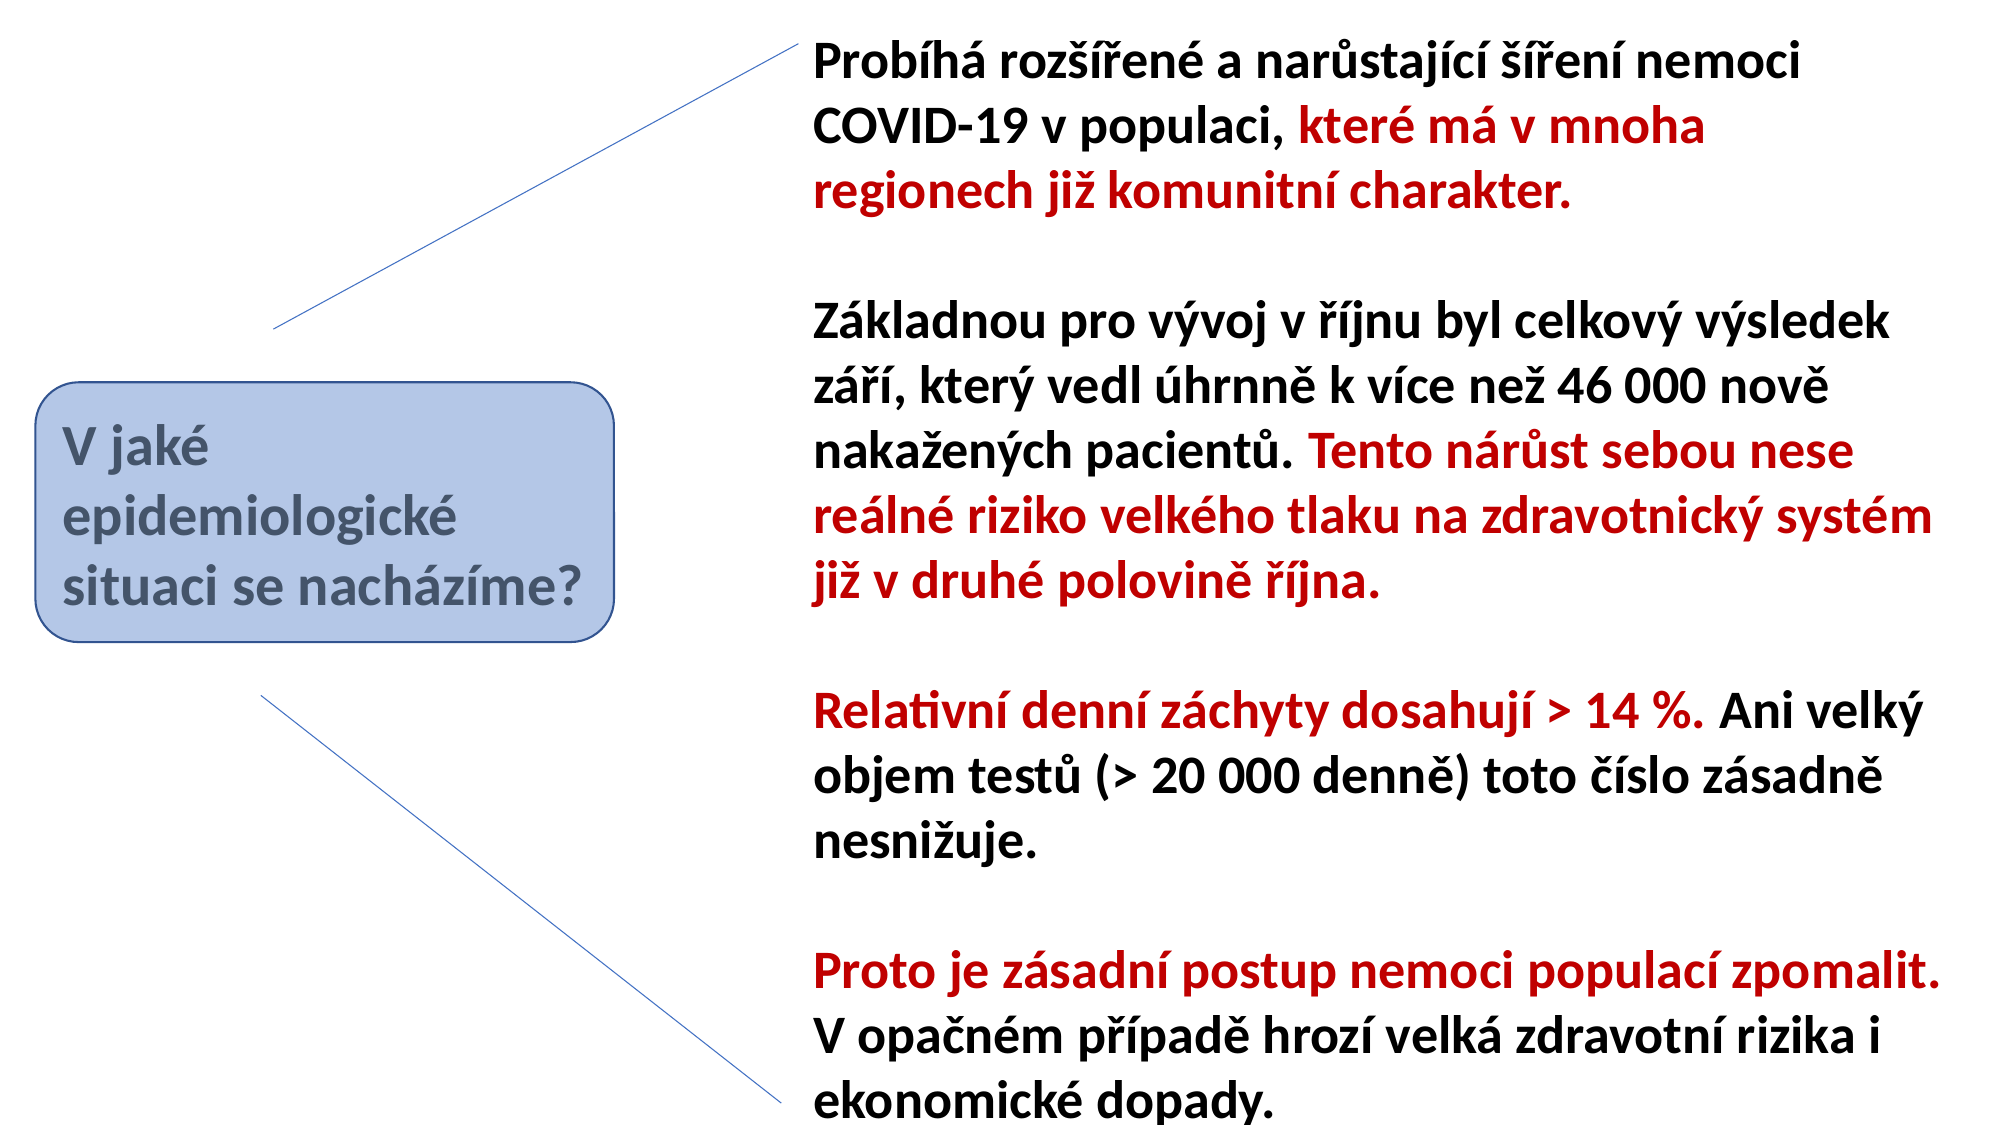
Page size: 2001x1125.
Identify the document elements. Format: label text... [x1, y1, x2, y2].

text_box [260, 695, 782, 1104]
text_box Probíhá rozšířené a narůstající šíření nemoci COVID-19 v populaci, které má v mnoha regionech již komunitní charakter. Základnou pro vývoj v říjnu byl celkový výsledek září, který vedl úhrnně k více než 46 000 nově nakažených pacientů. Tento nárůst sebou nese reálné riziko velkého tlaku na zdravotnický systém již v druhé polovině října. Relativní denní záchyty dosahují > 14 %. Ani velký objem testů (> 20 000 denně) toto číslo zásadně nesnižuje. Proto je zásadní postup nemoci populací zpomalit. V opačném případě hrozí velká zdravotní rizika i ekonomické dopady. [798, 17, 2000, 1125]
text_box V jaké epidemiologické situaci se nacházíme? [34, 381, 616, 644]
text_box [273, 43, 799, 330]
